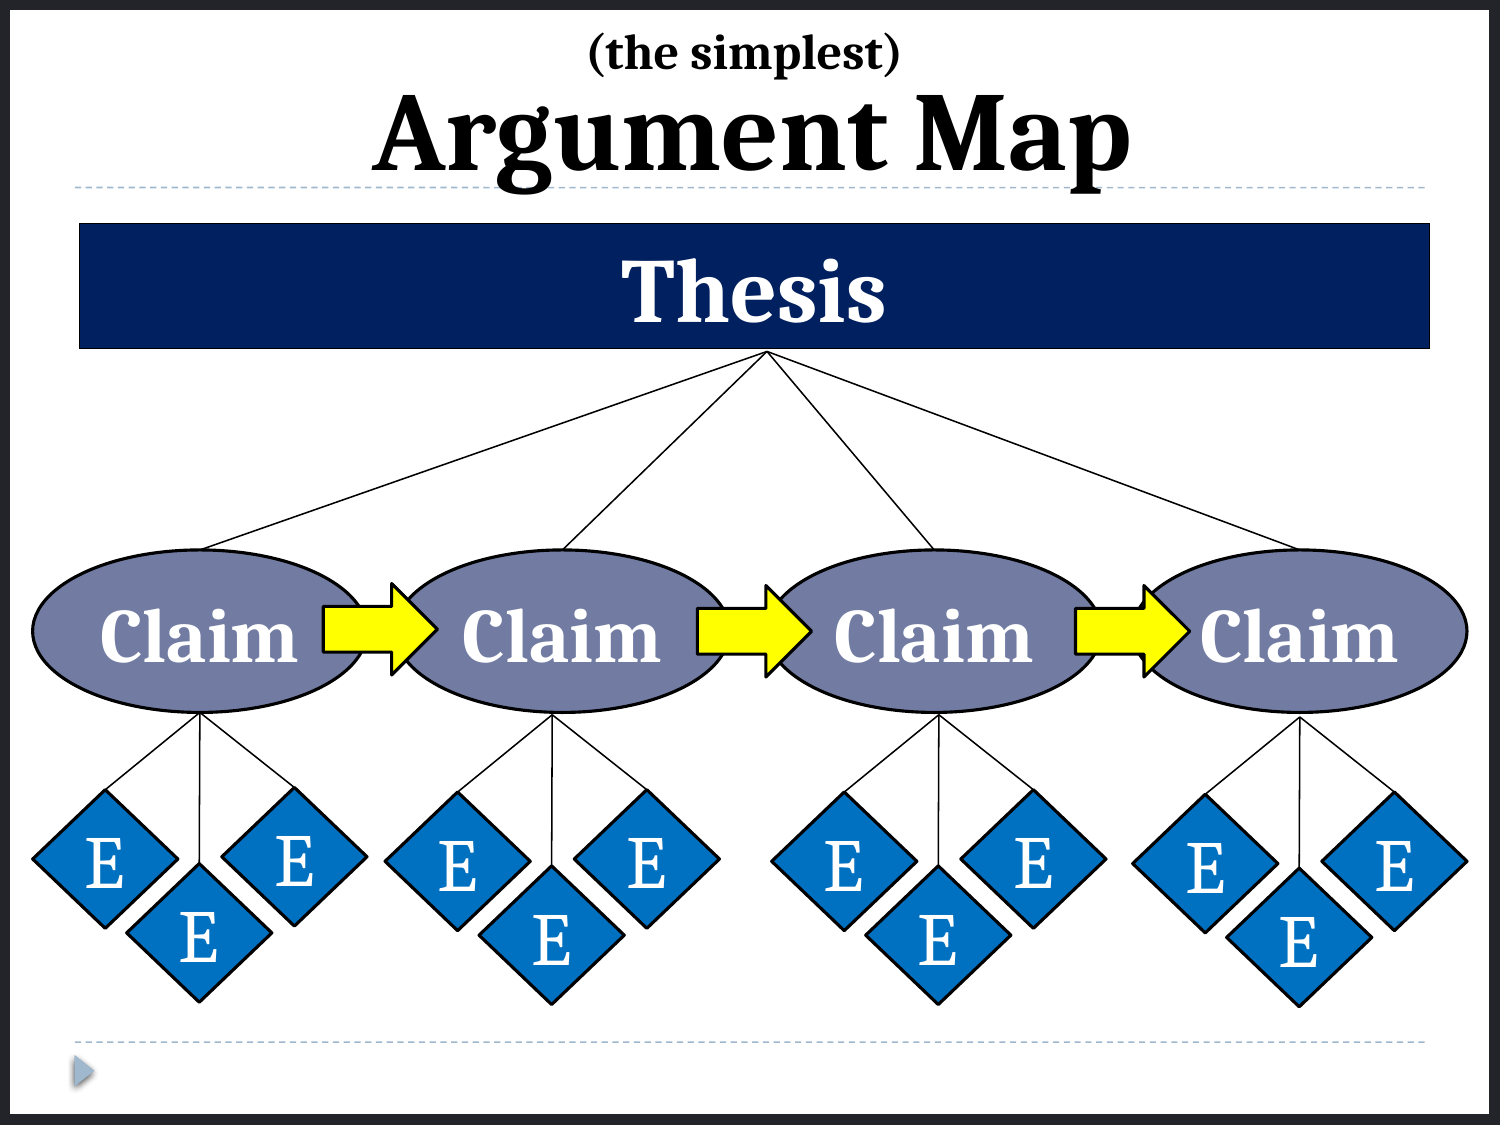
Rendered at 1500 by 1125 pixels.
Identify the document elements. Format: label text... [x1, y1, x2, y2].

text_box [199, 712, 295, 788]
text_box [551, 714, 648, 790]
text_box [562, 351, 766, 551]
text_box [938, 714, 1034, 790]
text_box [1299, 716, 1395, 793]
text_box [457, 714, 551, 793]
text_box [843, 714, 937, 793]
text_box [199, 351, 562, 551]
text_box (the simplest) [374, 11, 1125, 87]
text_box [104, 712, 198, 790]
text_box [0, 0, 1500, 1125]
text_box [766, 351, 1301, 551]
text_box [1204, 716, 1298, 795]
